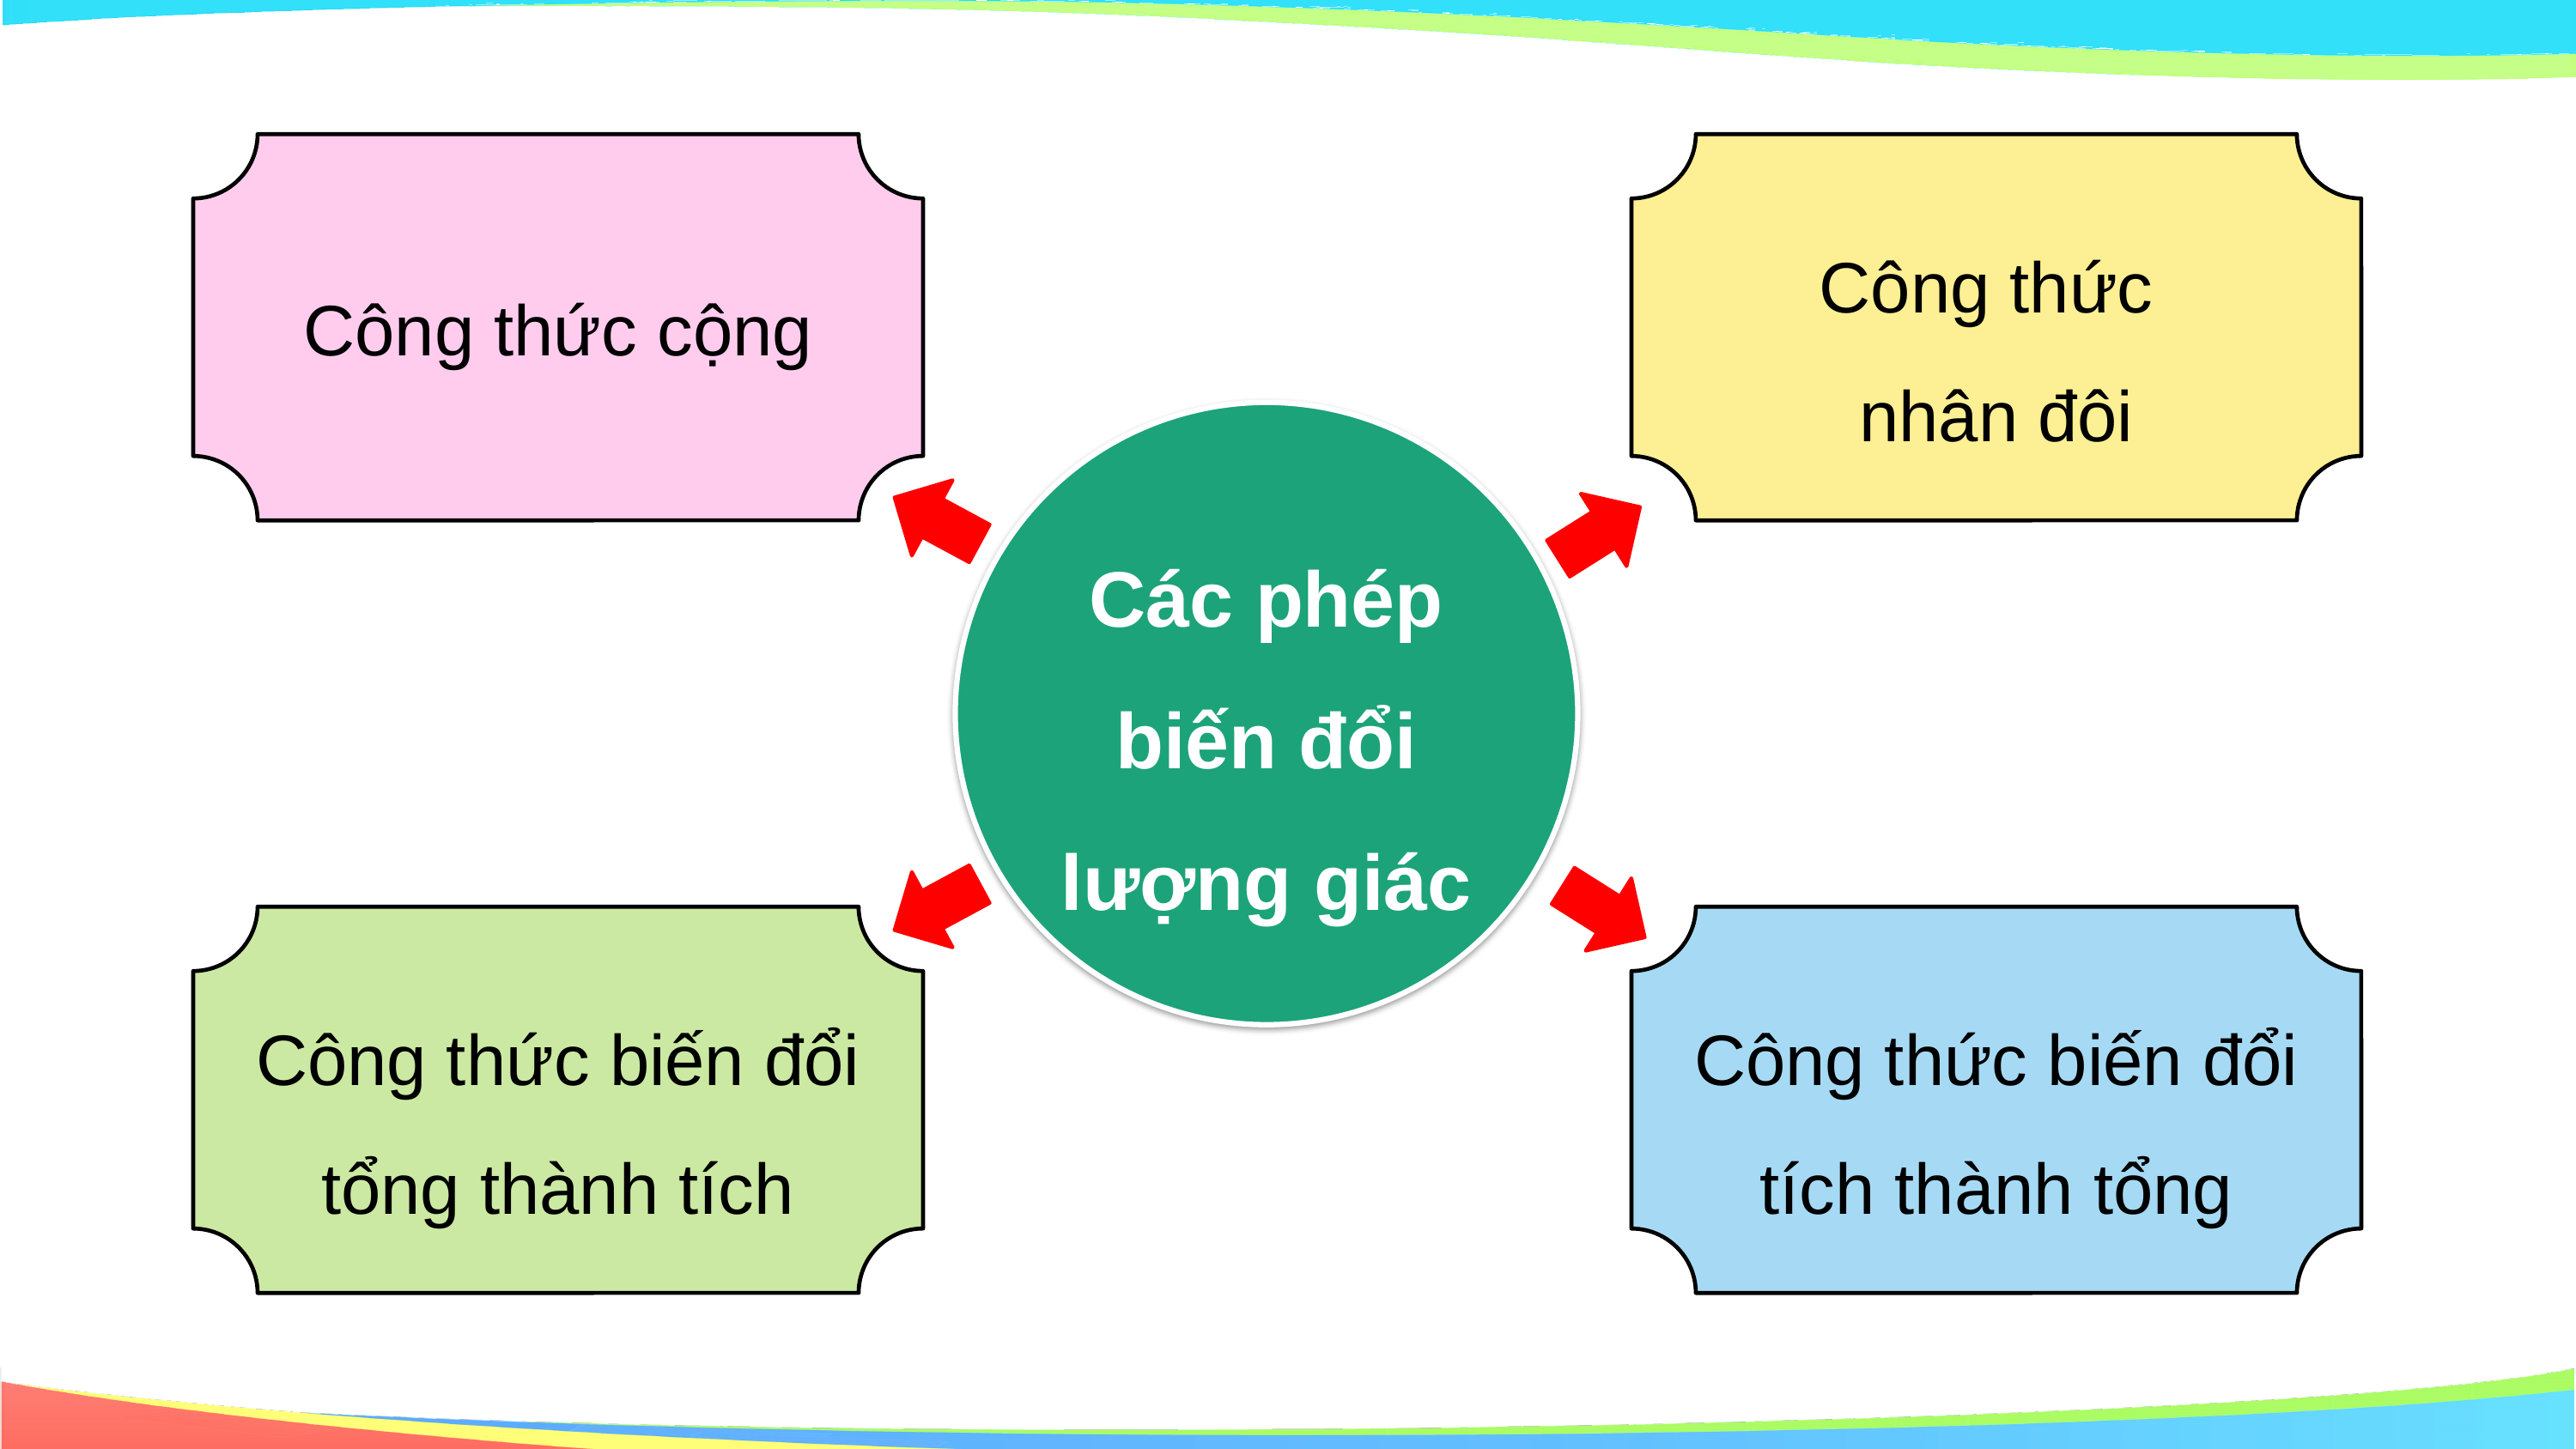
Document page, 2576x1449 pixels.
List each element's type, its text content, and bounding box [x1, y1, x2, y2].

picture [0, 0, 2576, 81]
text_box Công thức cộng [191, 132, 926, 523]
text_box [892, 864, 992, 949]
text_box Các phép biến đổi lượng giác [952, 399, 1581, 1028]
text_box [1549, 865, 1647, 953]
text_box [1545, 492, 1643, 579]
text_box [892, 478, 992, 565]
text_box Công thức nhân đôi [1629, 132, 2364, 523]
text_box Công thức biến đổi tổng thành tích [191, 905, 926, 1295]
text_box Công thức biến đổi tích thành tổng [1629, 905, 2364, 1295]
picture [0, 1367, 2574, 1449]
